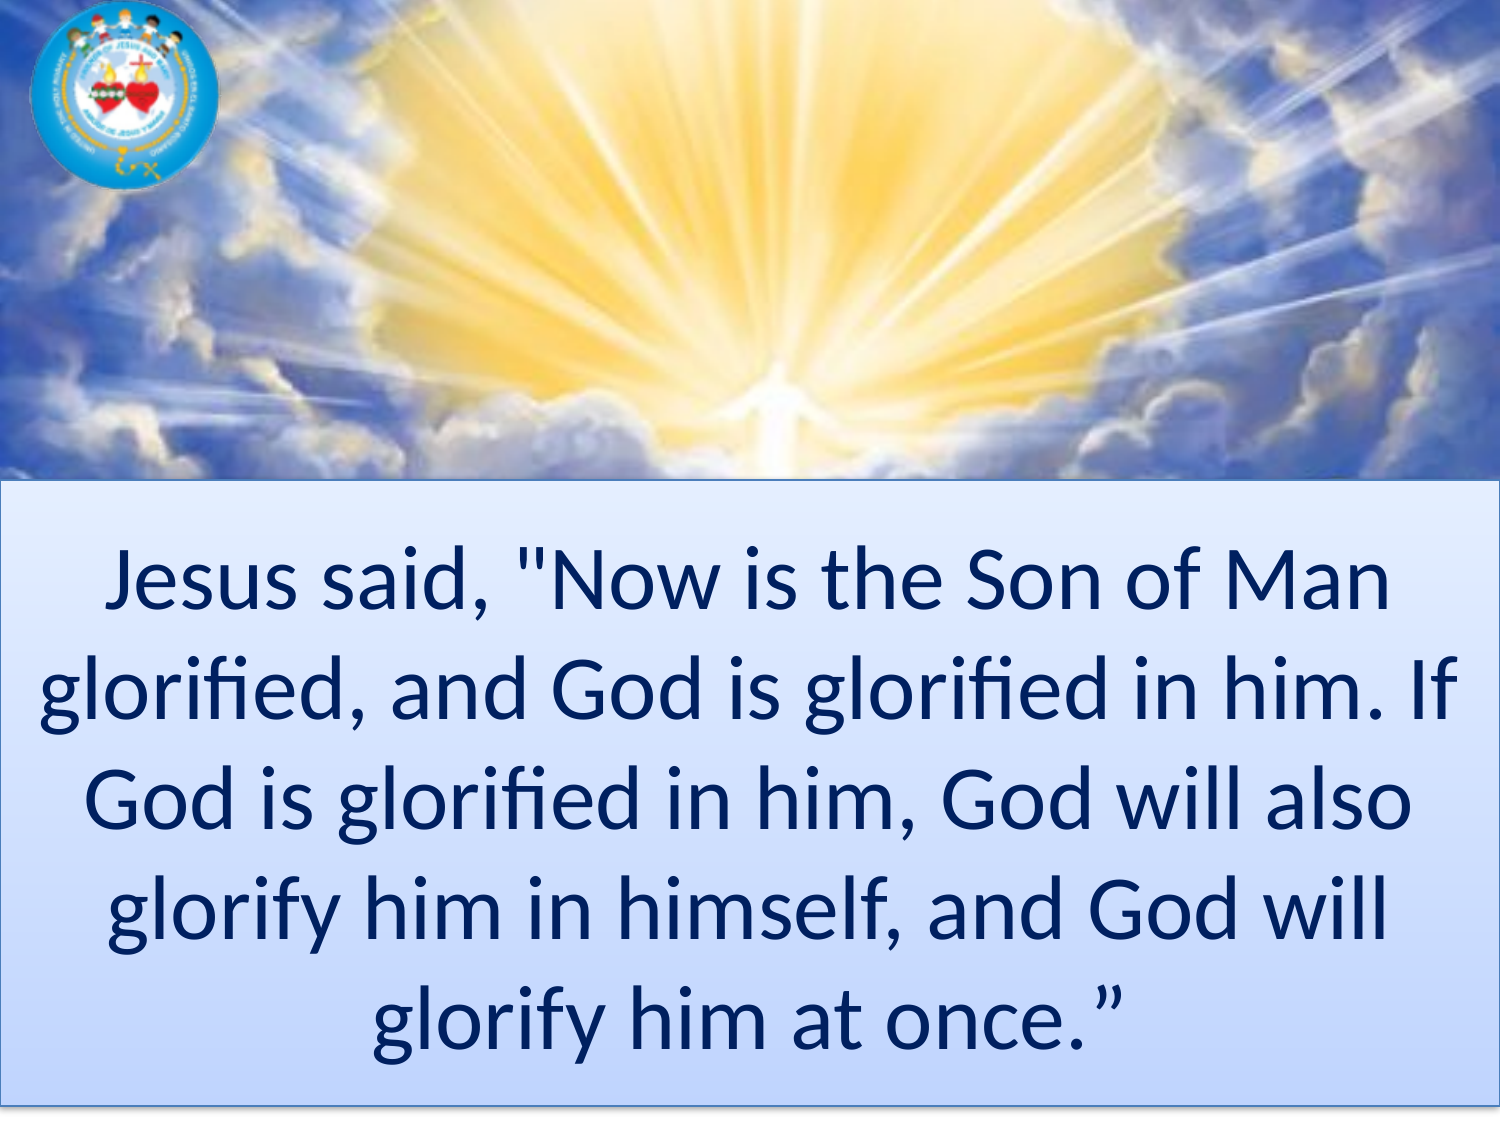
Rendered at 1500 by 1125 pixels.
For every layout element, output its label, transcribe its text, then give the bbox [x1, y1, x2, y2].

picture [0, 0, 1500, 823]
title Jesus said, "Now is the Son of Man glorified, and God is glorified in him. If God is glorified in him, God will also glorify him in himself, and God will glorify him at once.” [0, 831, 1500, 1107]
